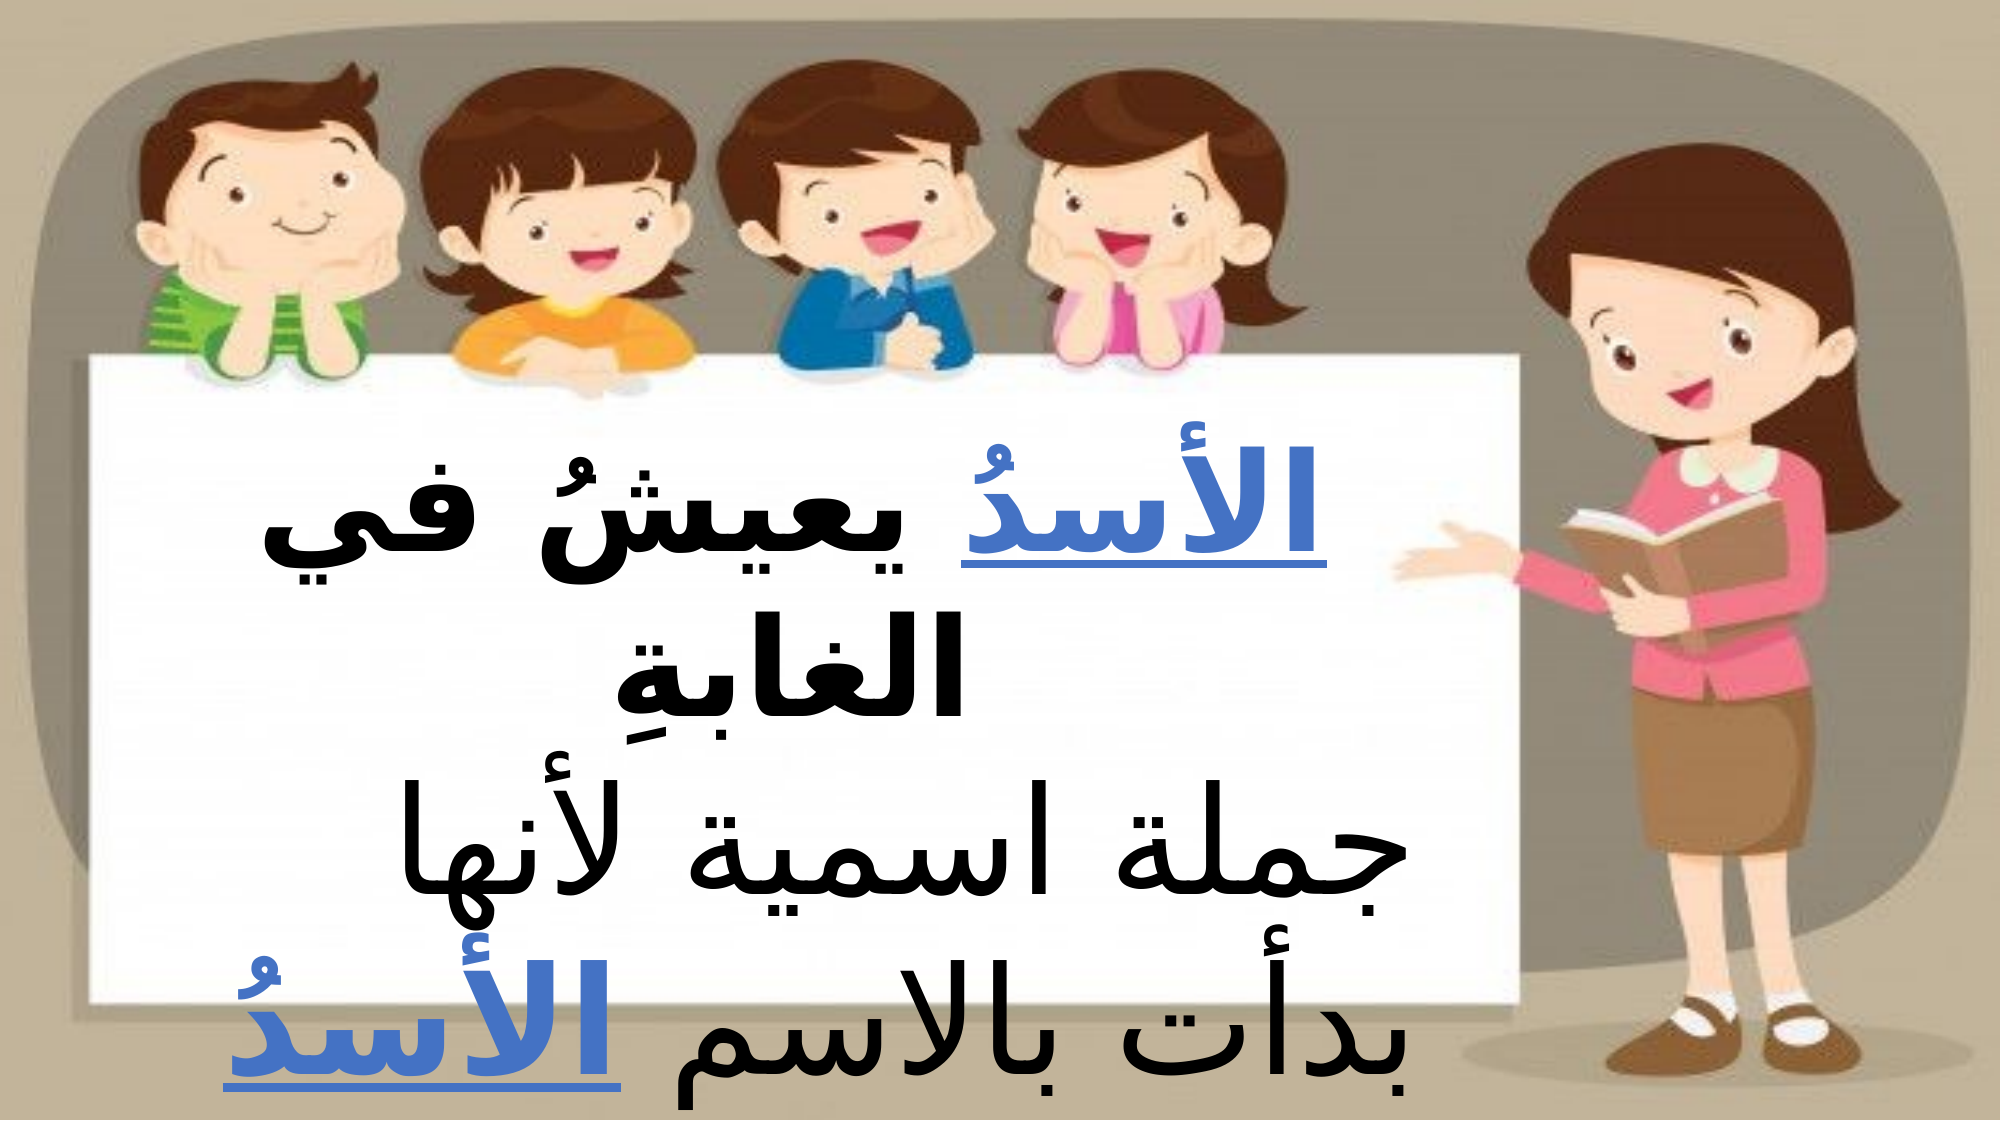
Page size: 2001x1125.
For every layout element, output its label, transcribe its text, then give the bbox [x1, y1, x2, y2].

picture [0, 0, 2000, 1120]
text_box الأسدُ يعيشُ في الغابةِ جملة اسمية لأنها بدأت بالاسم الأسدُ [150, 1120, 1434, 1125]
